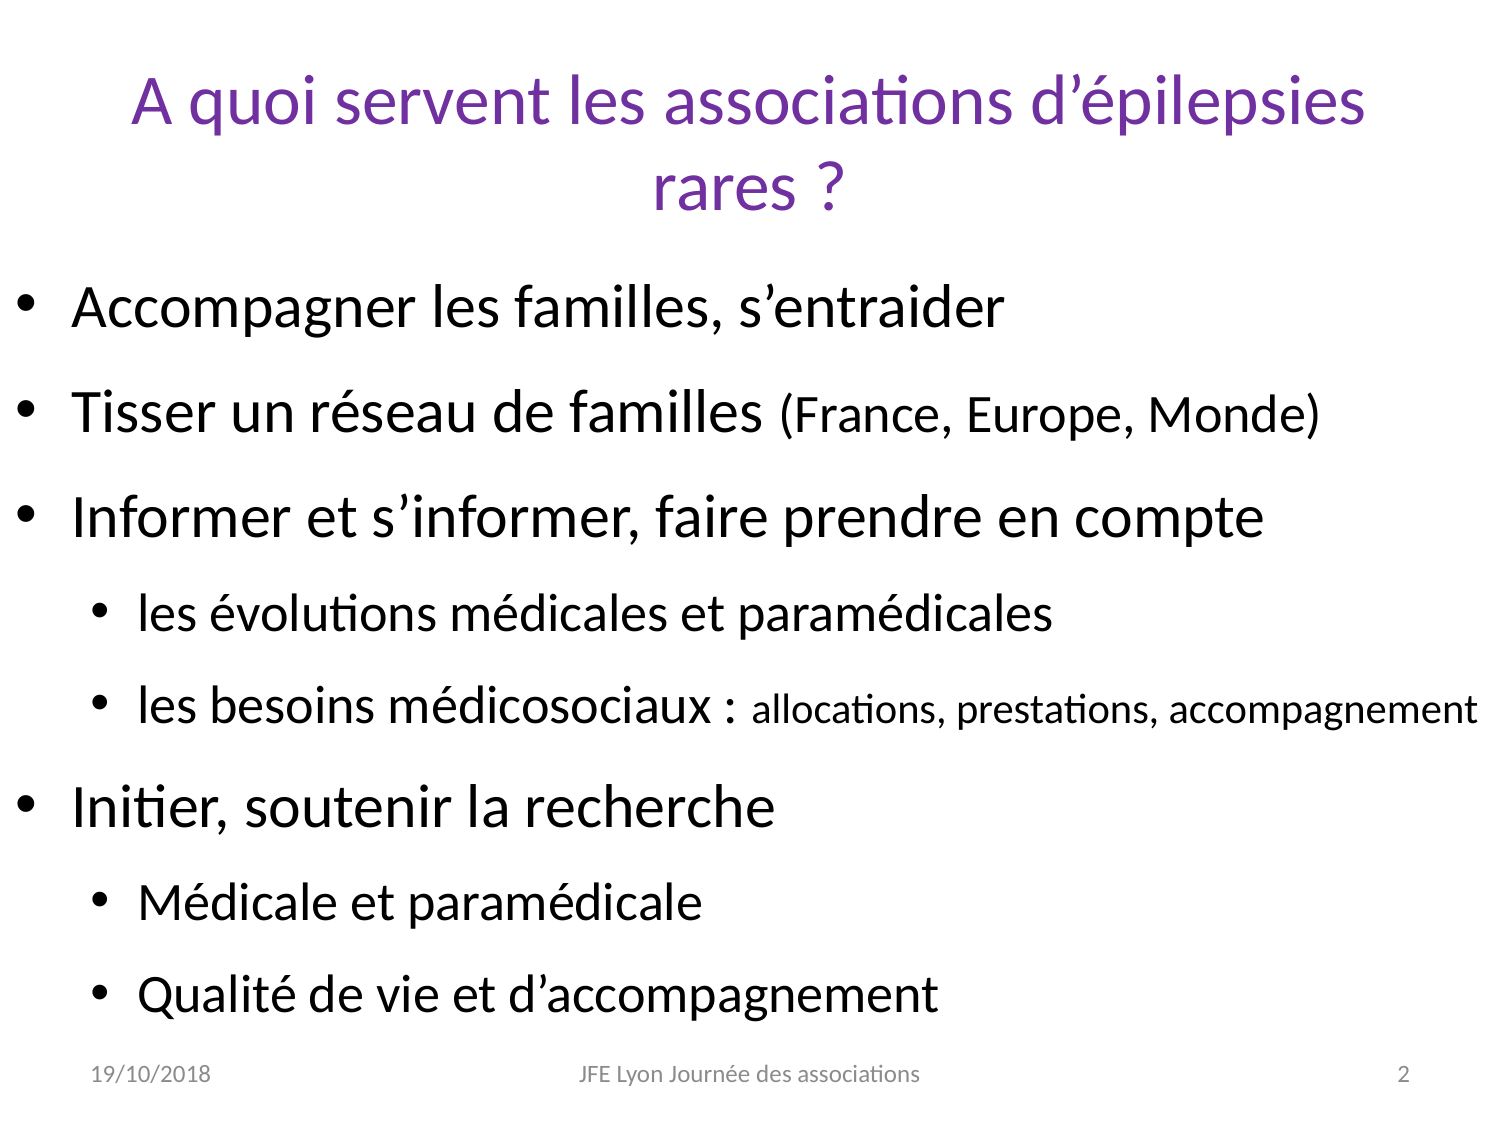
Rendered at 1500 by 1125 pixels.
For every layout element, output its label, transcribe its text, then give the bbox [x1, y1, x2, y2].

title A quoi servent les associations d’épilepsies rares ? [75, 45, 1425, 233]
slide_number 2 [1074, 1042, 1425, 1103]
list Accompagner les familles, s’entraider Tisser un réseau de familles (France, Europe, Monde) Informer et s’informer, faire prendre en compte les évolutions médicales et paramédicales les besoins médicosociaux : allocations, prestations, accompagnement Initier, soutenir la recherche Médicale et paramédicale Qualité de vie et d’accompagnement [0, 257, 1495, 1043]
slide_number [75, 1042, 425, 1103]
footer JFE Lyon Journée des associations [512, 1042, 988, 1103]
